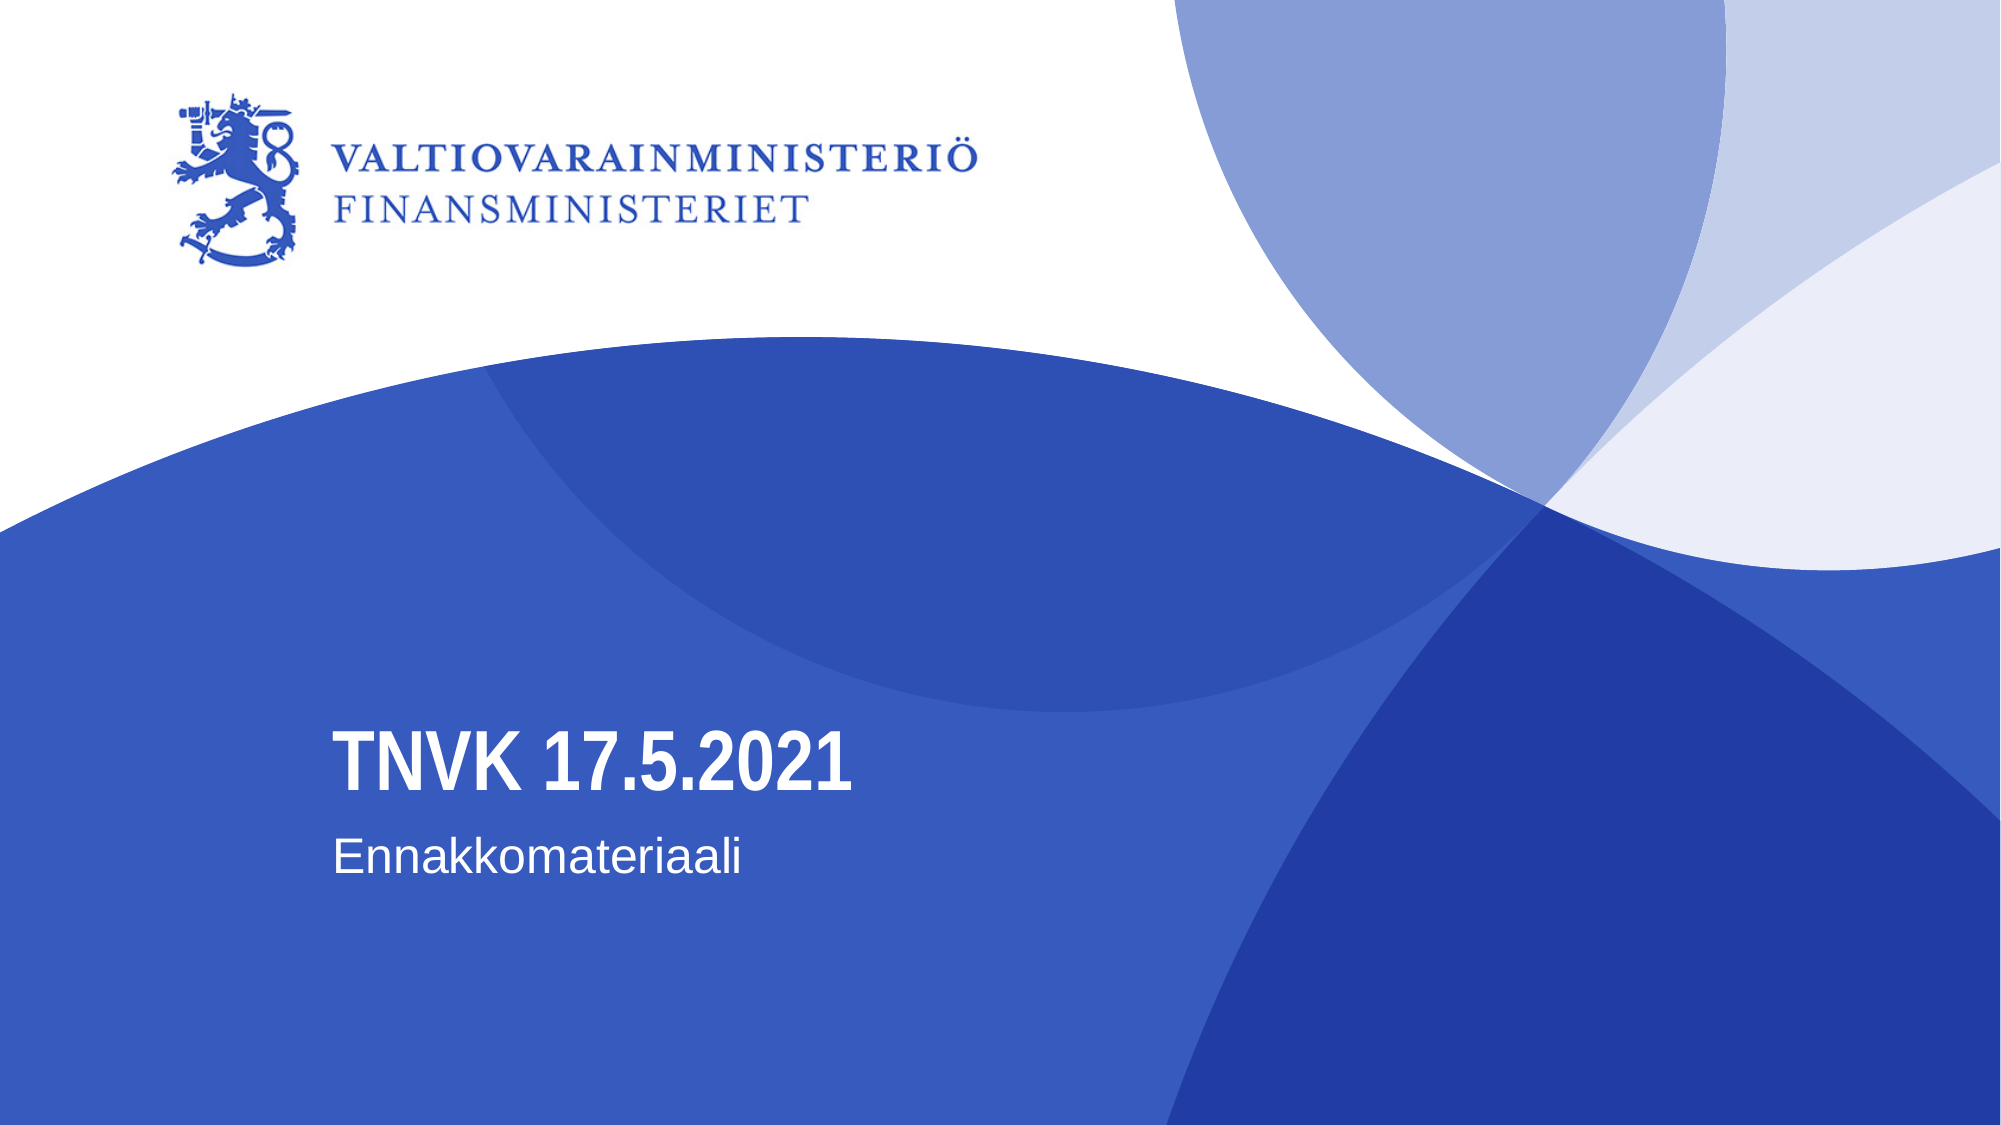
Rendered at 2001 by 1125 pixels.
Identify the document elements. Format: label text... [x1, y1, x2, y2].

subtitle Ennakkomateriaali [332, 817, 1750, 933]
title TNVK 17.5.2021 [332, 504, 1426, 810]
picture [112, 30, 1046, 337]
